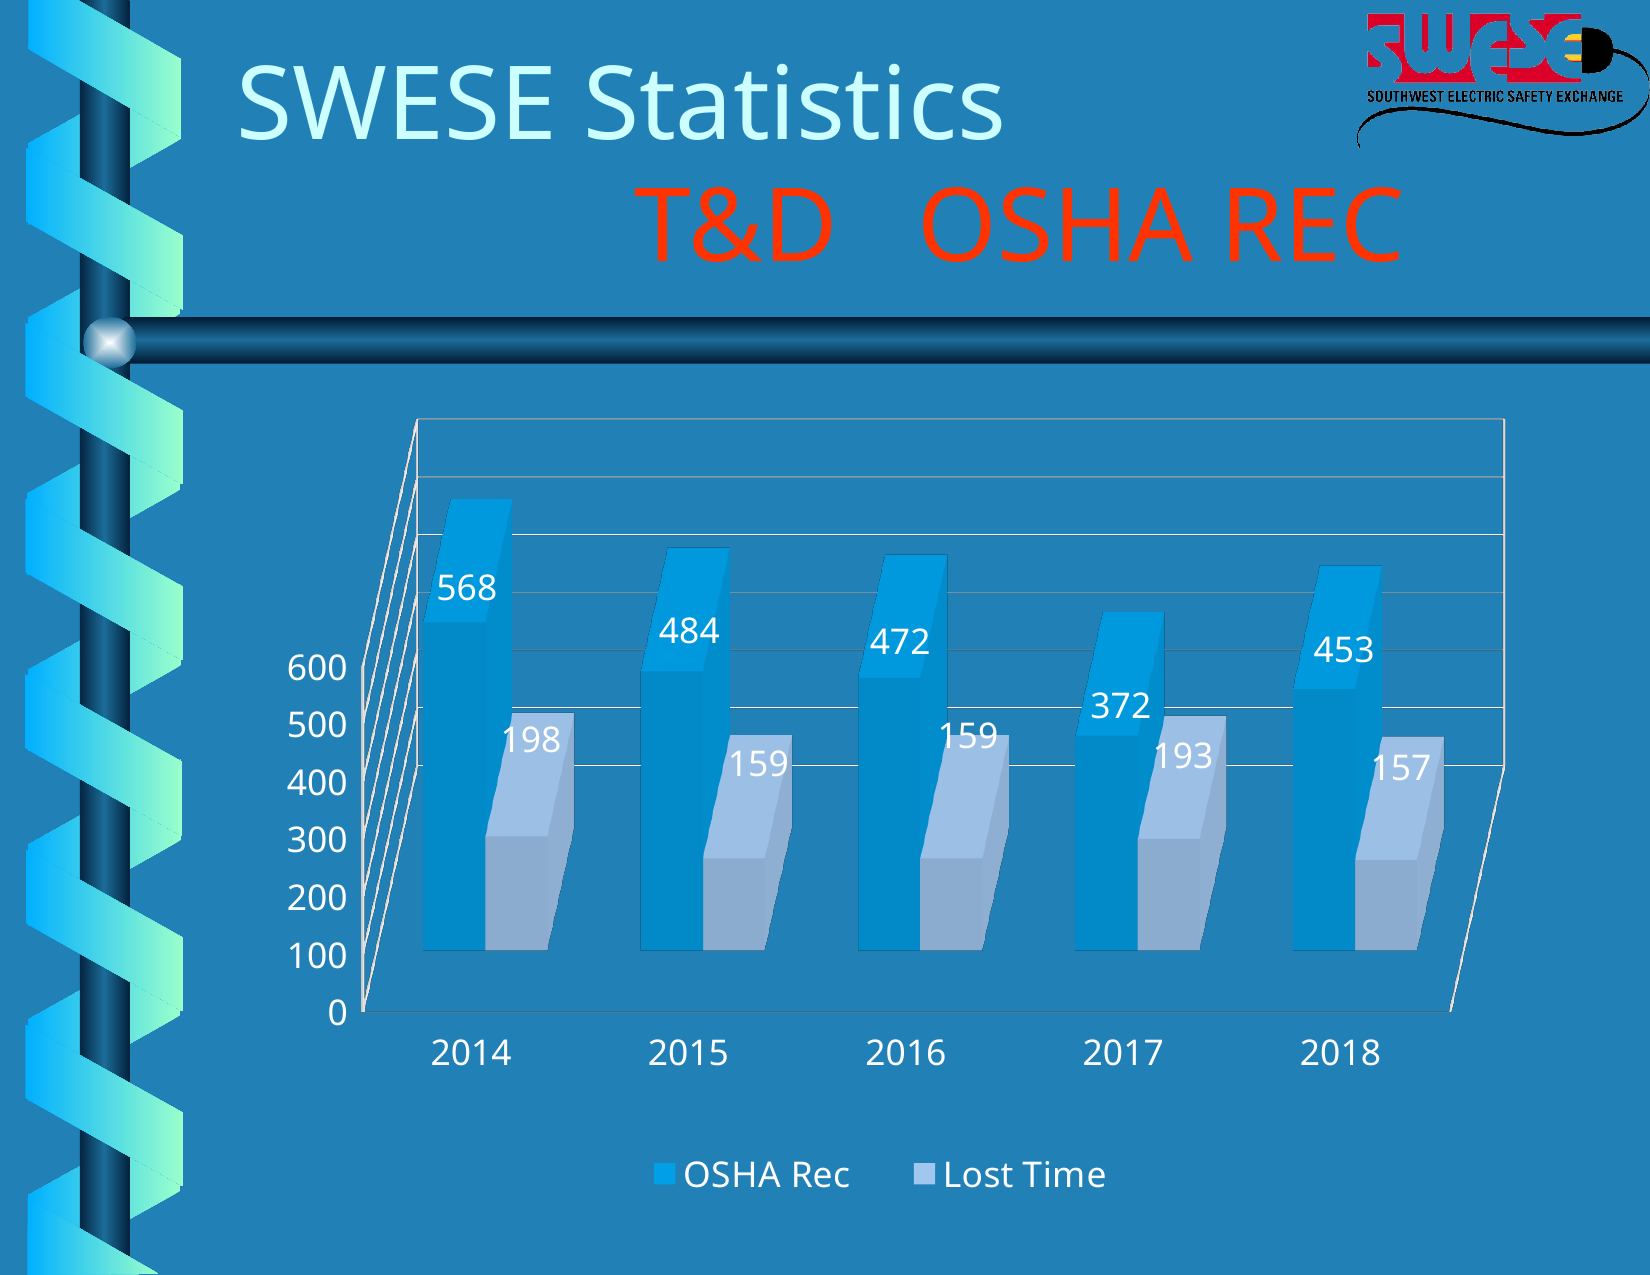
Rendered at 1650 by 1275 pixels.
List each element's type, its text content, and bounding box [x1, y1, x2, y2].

title SWESE Statistics T&D OSHA REC [219, 77, 1623, 291]
chart [187, 379, 1650, 1275]
picture [1356, 0, 1650, 149]
